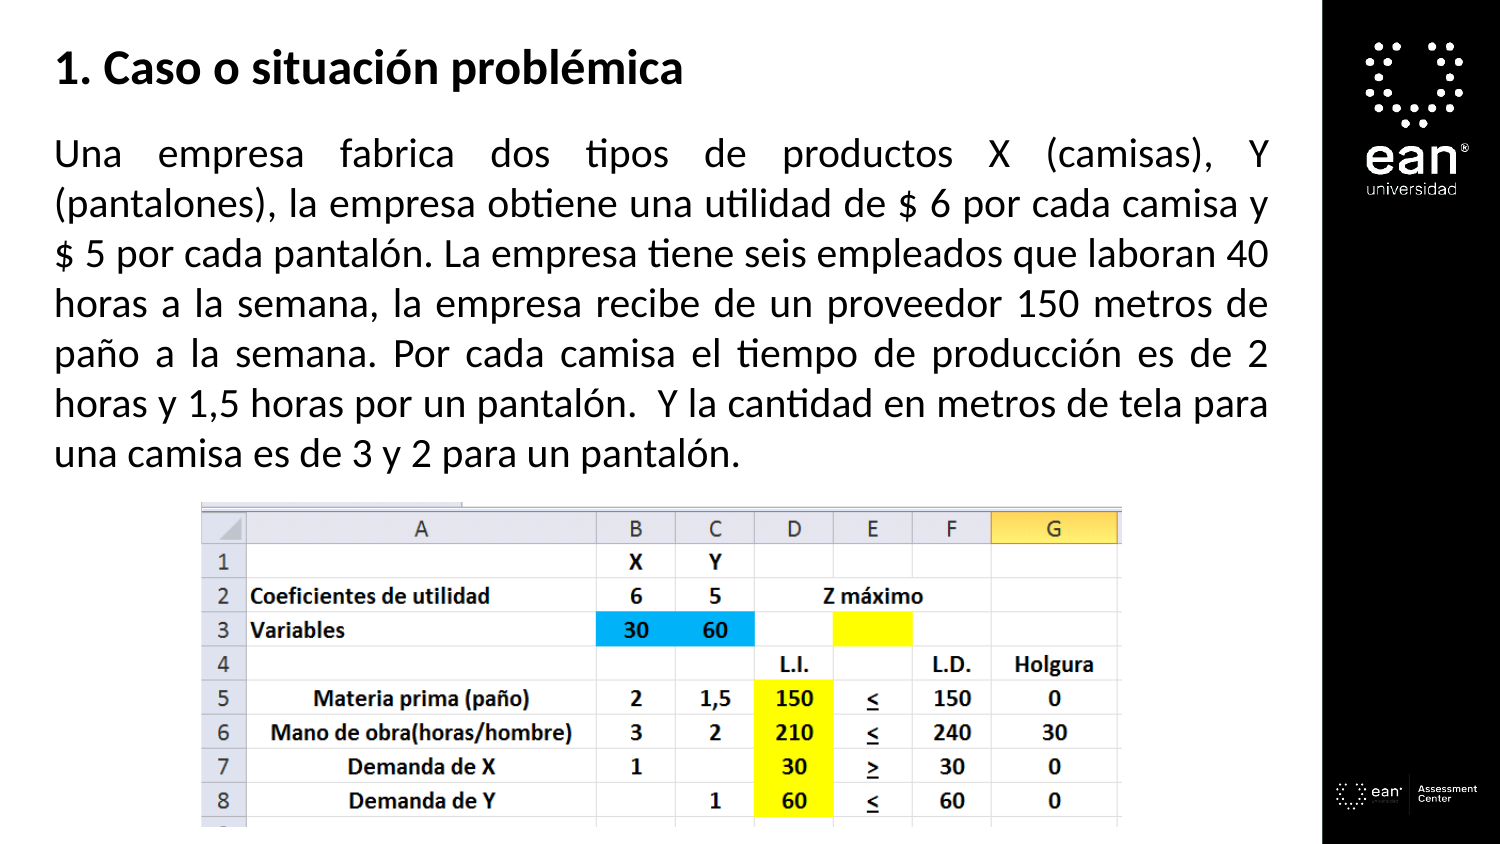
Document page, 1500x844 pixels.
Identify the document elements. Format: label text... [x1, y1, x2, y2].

text_box Una empresa fabrica dos tipos de productos X (camisas), Y (pantalones), la empresa obtiene una utilidad de $ 6 por cada camisa y $ 5 por cada pantalón. La empresa tiene seis empleados que laboran 40 horas a la semana, la empresa recibe de un proveedor 150 metros de paño a la semana. Por cada camisa el tiempo de producción es de 2 horas y 1,5 horas por un pantalón. Y la cantidad en metros de tela para una camisa es de 3 y 2 para un pantalón. [39, 118, 1285, 484]
text_box 1. Caso o situación problémica [39, 27, 797, 102]
picture [0, 0, 1500, 844]
